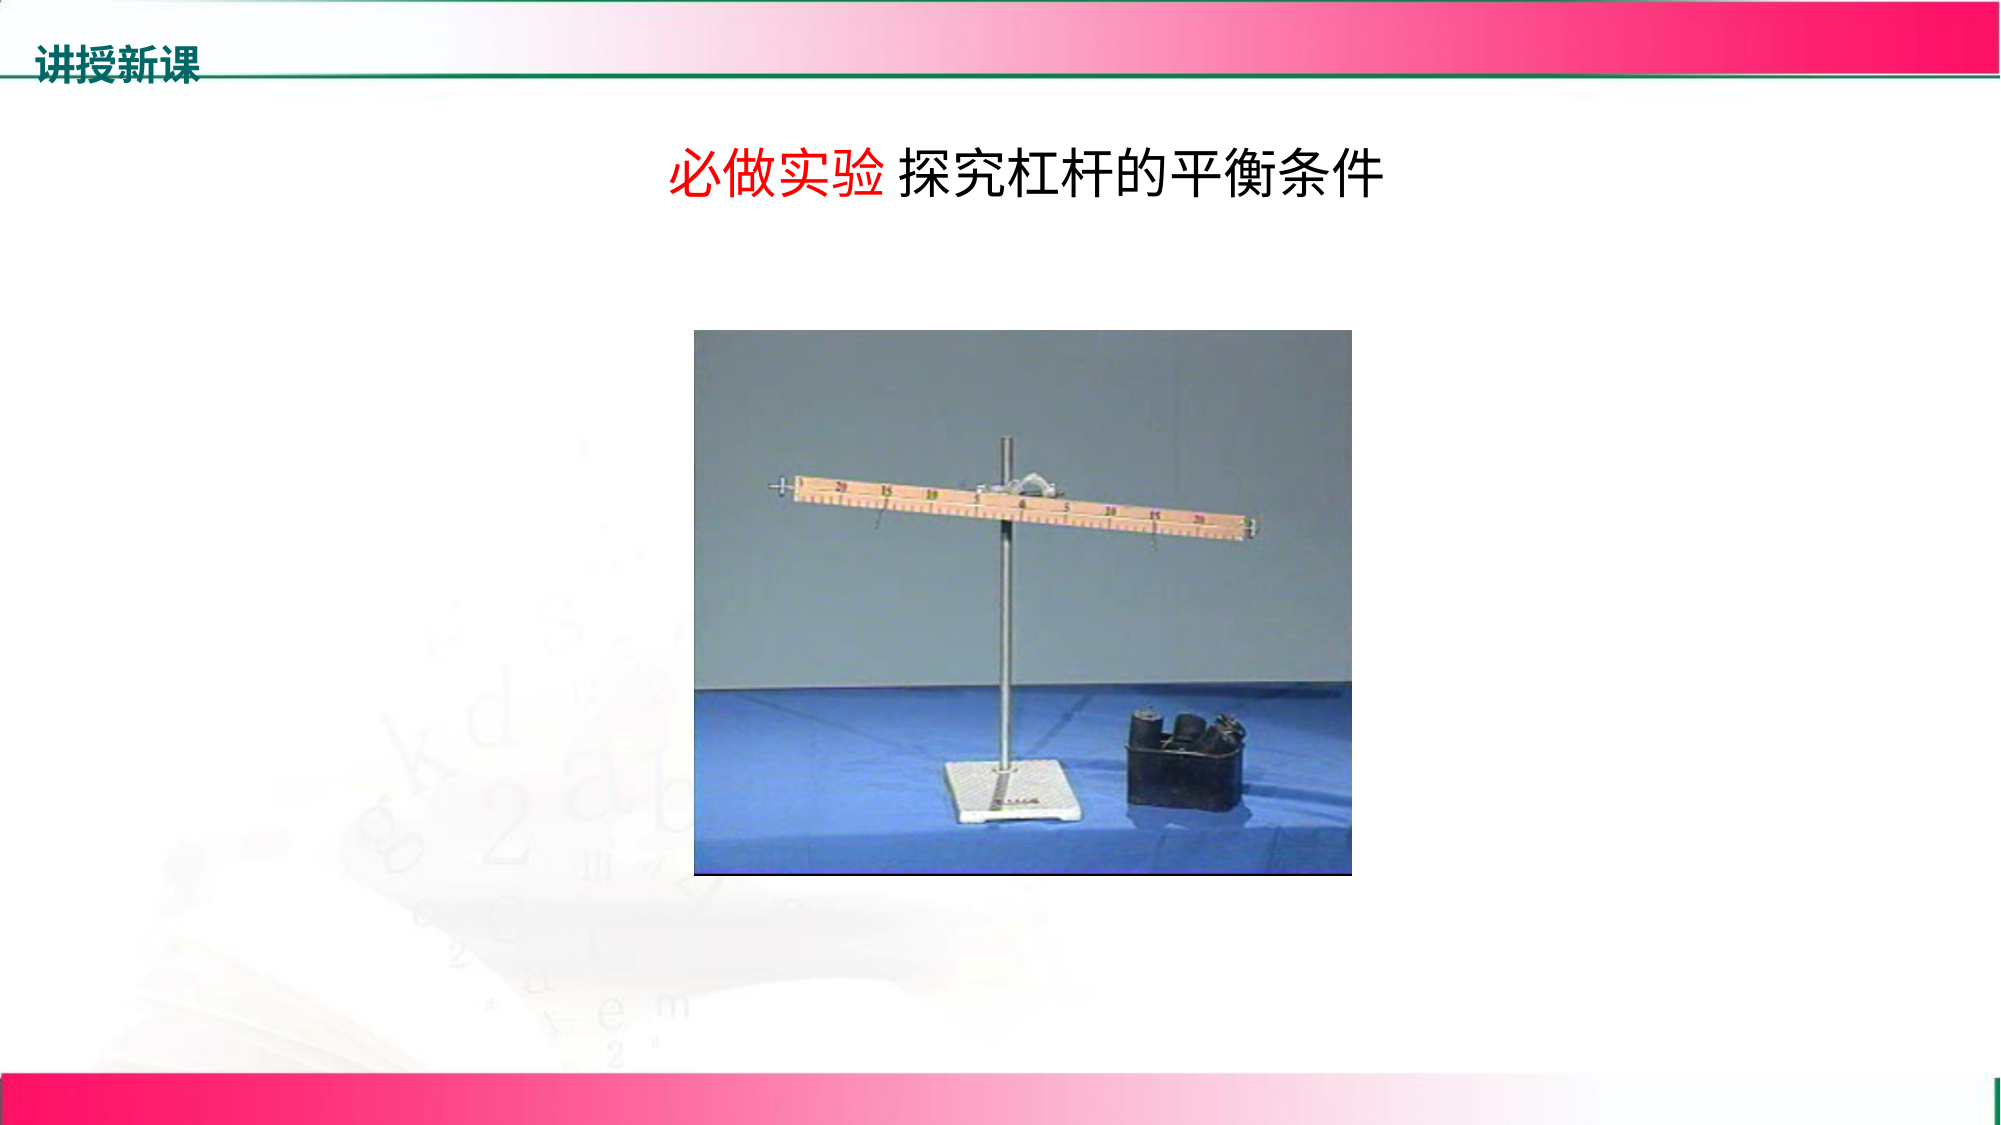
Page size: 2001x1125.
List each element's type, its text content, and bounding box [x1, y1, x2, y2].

text_box 讲授新课 [19, 31, 232, 97]
picture [0, 0, 2001, 1125]
text_box 必做实验 探究杠杆的平衡条件 [653, 131, 1454, 219]
